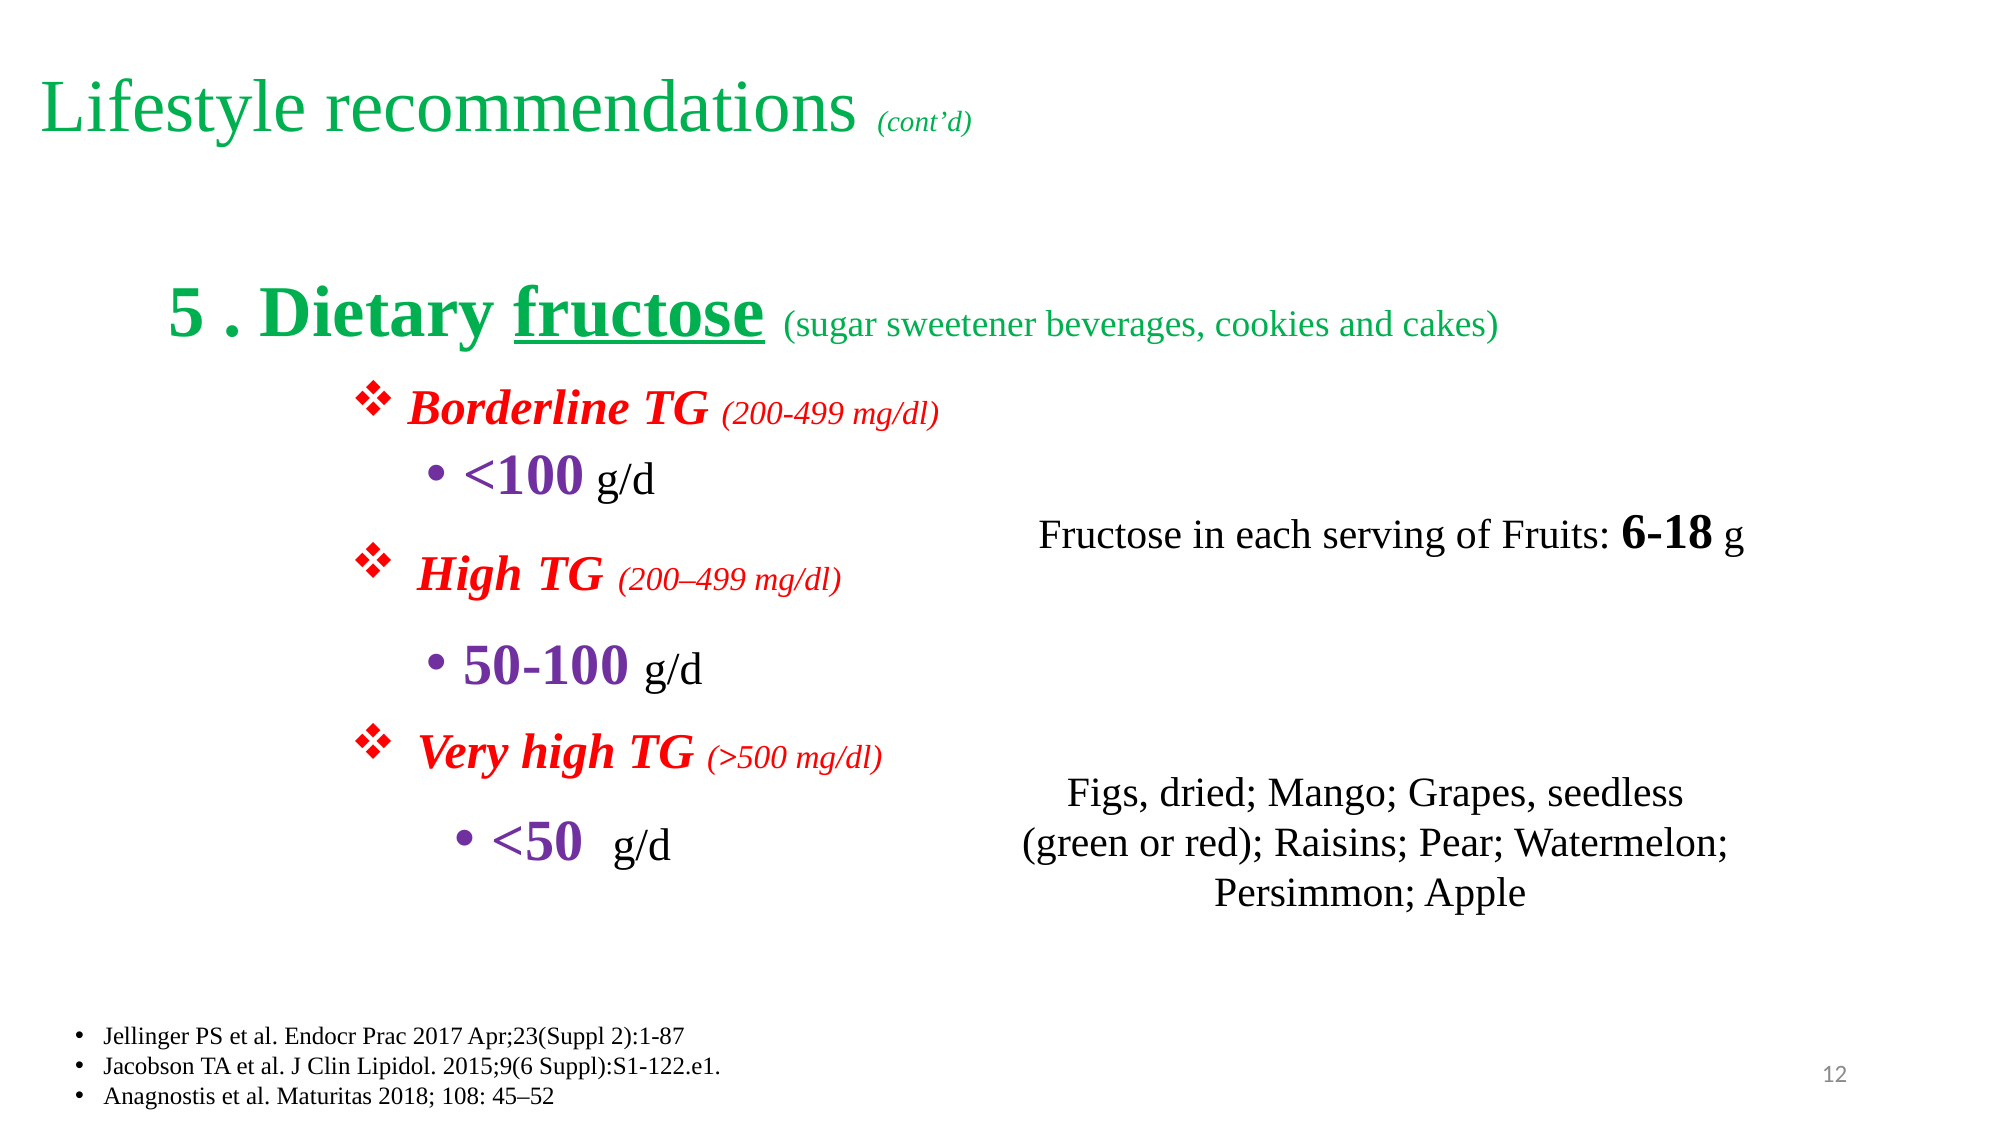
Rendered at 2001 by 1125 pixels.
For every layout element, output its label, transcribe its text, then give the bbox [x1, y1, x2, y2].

list 5 . Dietary fructose (sugar sweetener beverages, cookies and cakes) Borderline TG (200-499 mg/dl) <100 g/d High TG (200–499 mg/dl) 50-100 g/d Very high TG (>500 mg/dl) <50 g/d [139, 265, 1865, 1002]
text_box Figs, dried; Mango; Grapes, seedless (green or red); Raisins; Pear; Watermelon; Persimmon; Apple [994, 757, 1757, 923]
text_box Jellinger PS et al. Endocr Prac 2017 Apr;23(Suppl 2):1-87 Jacobson TA et al. J Clin Lipidol. 2015;9(6 Suppl):S1-122.e1. Anagnostis et al. Maturitas 2018; 108: 45–52 [60, 1012, 775, 1118]
slide_number 12 [1412, 1042, 1863, 1103]
text_box Fructose in each serving of Fruits: 6-18 g [1023, 490, 1802, 566]
text_box Lifestyle recommendations (cont’d) [25, 75, 1751, 228]
